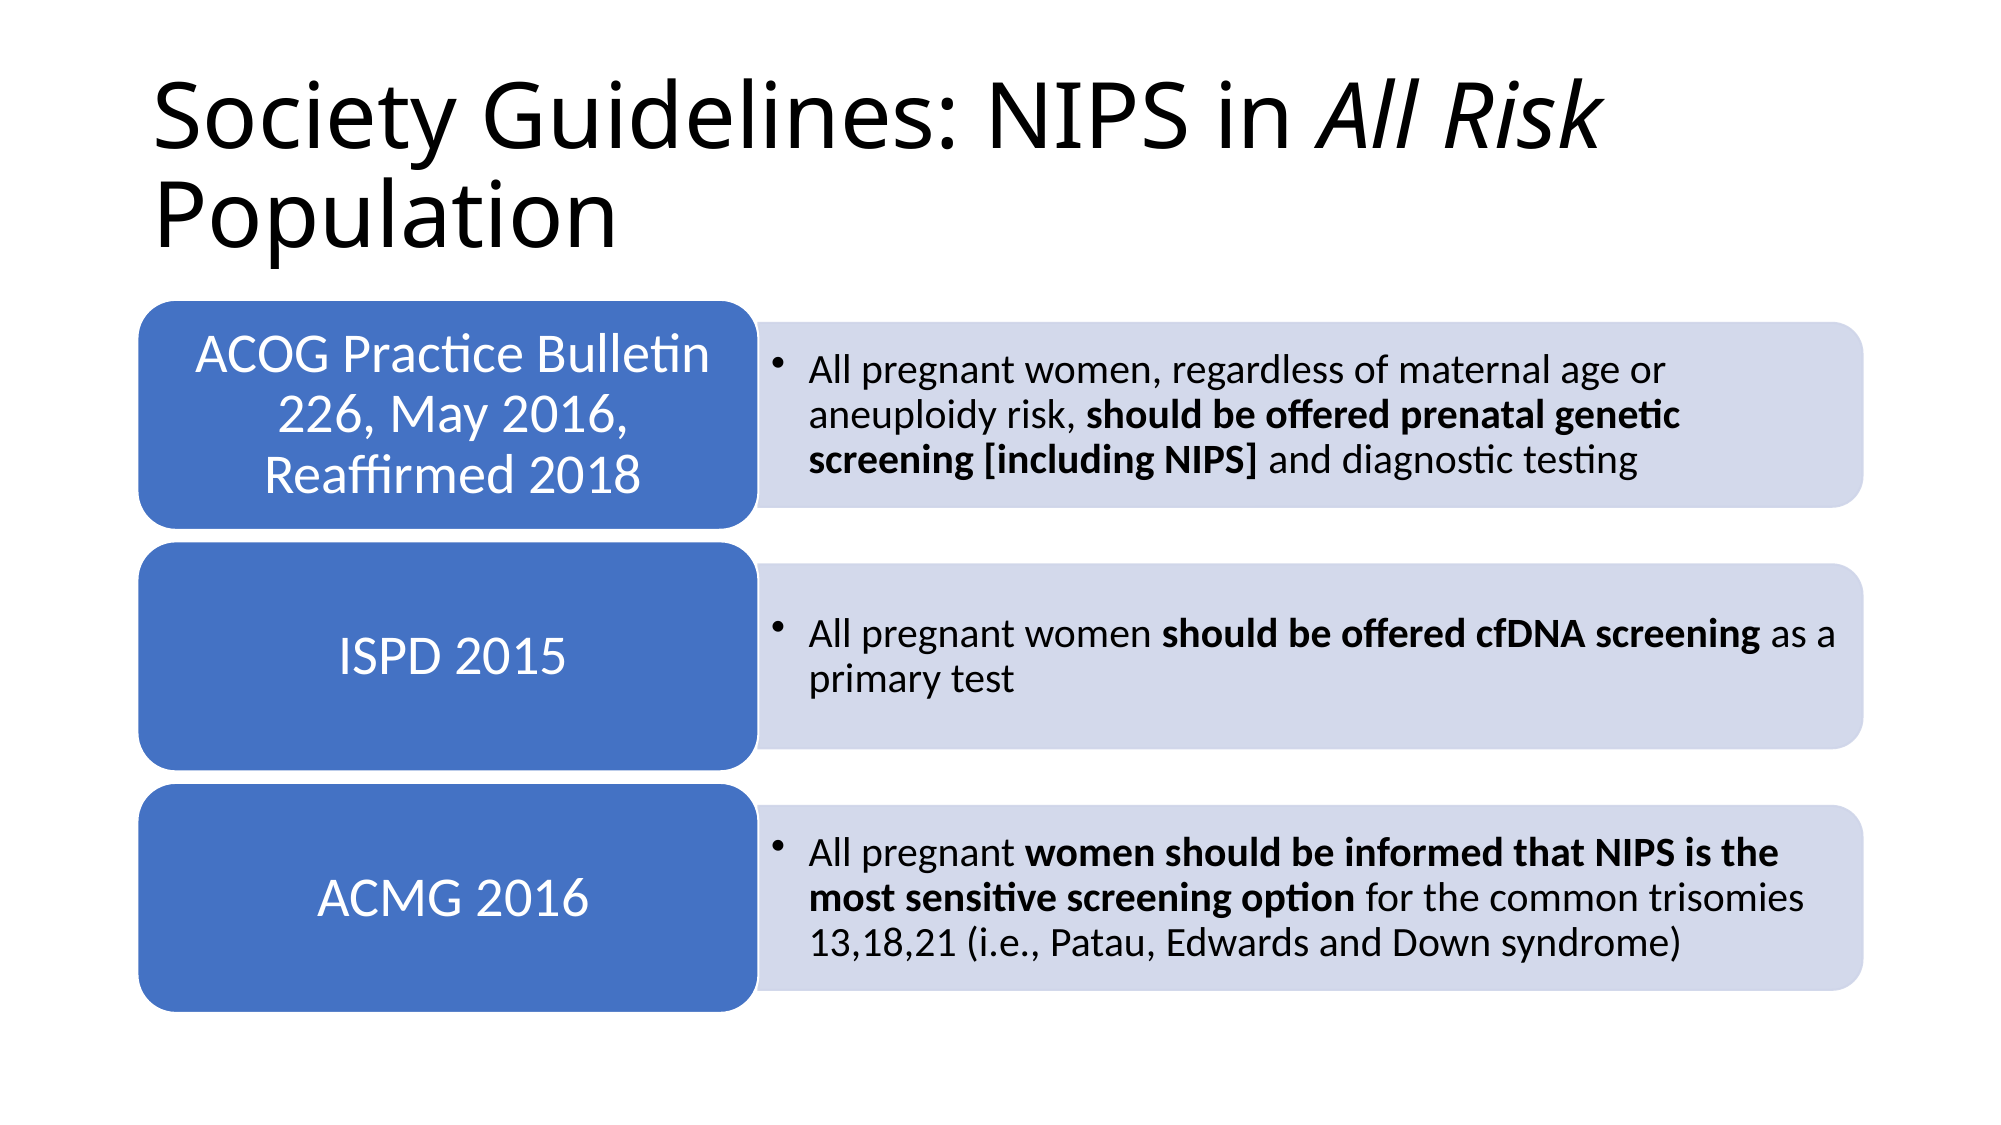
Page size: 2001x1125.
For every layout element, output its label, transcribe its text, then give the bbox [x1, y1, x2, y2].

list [137, 299, 1863, 1014]
title Society Guidelines: NIPS in All Risk Population [137, 59, 1863, 278]
